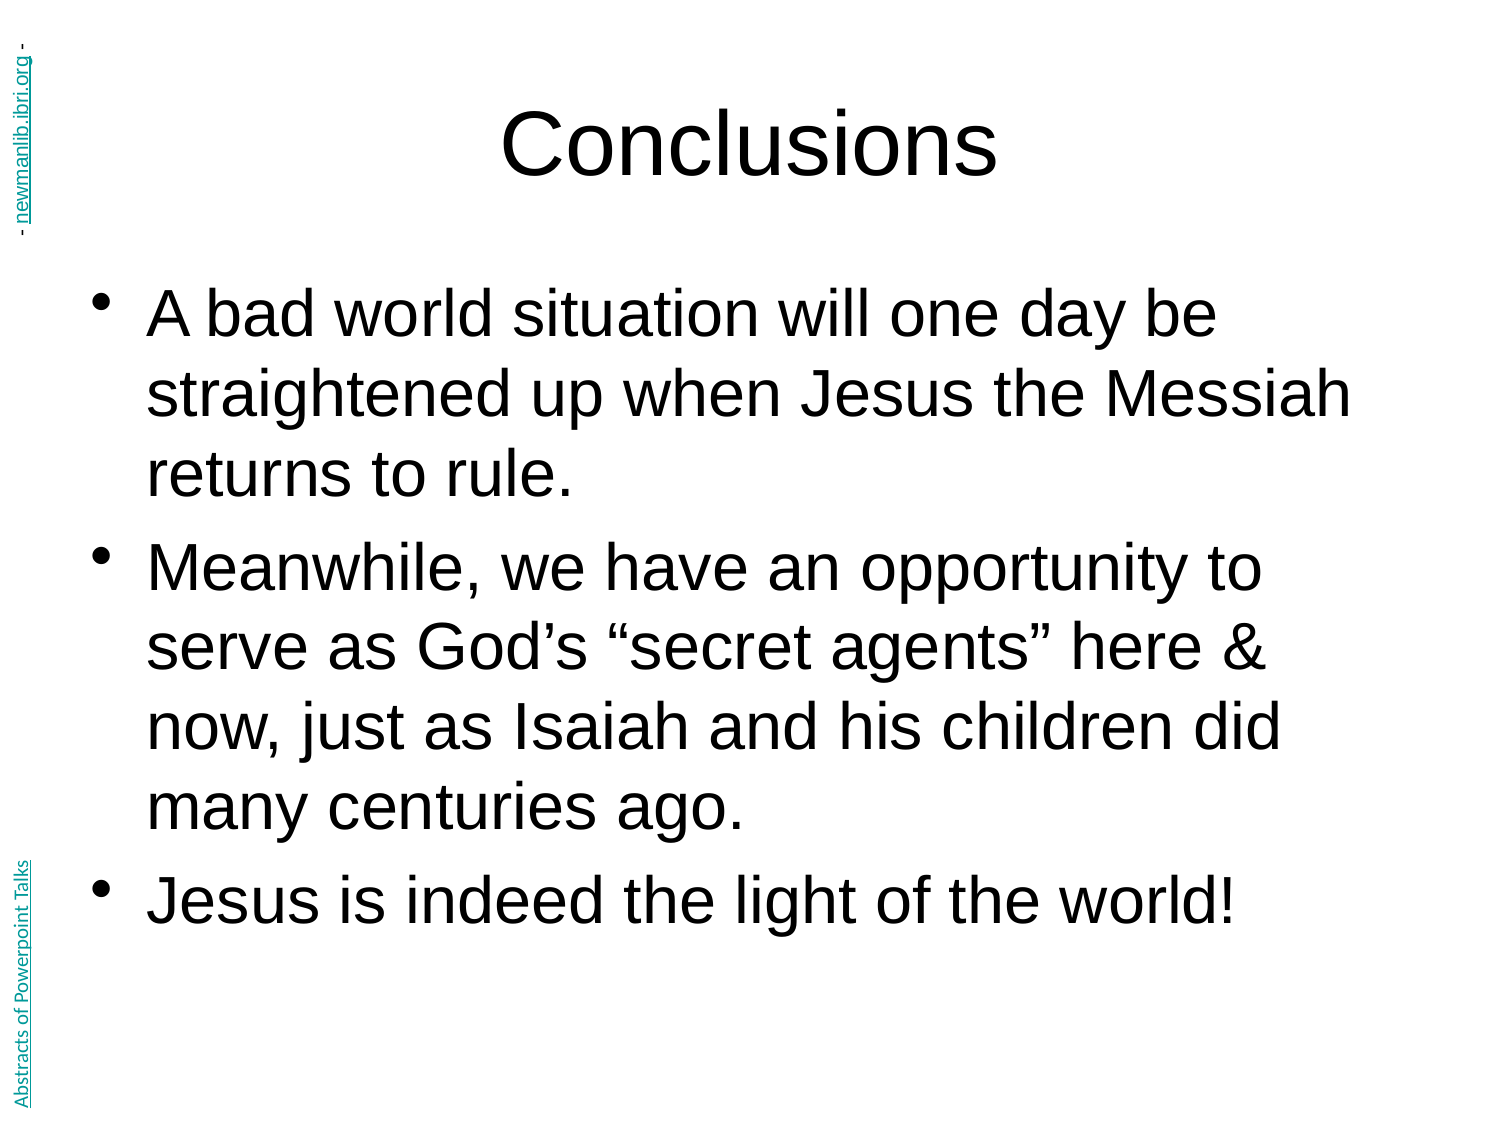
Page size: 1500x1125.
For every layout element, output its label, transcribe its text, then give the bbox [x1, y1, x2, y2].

text_box Abstracts of Powerpoint Talks [0, 845, 40, 1124]
list A bad world situation will one day be straightened up when Jesus the Messiah returns to rule. Meanwhile, we have an opportunity to serve as God’s “secret agents” here & now, just as Isaiah and his children did many centuries ago. Jesus is indeed the light of the world! [74, 262, 1426, 1006]
text_box - newmanlib.ibri.org - [0, 0, 40, 281]
title Conclusions [74, 44, 1426, 233]
